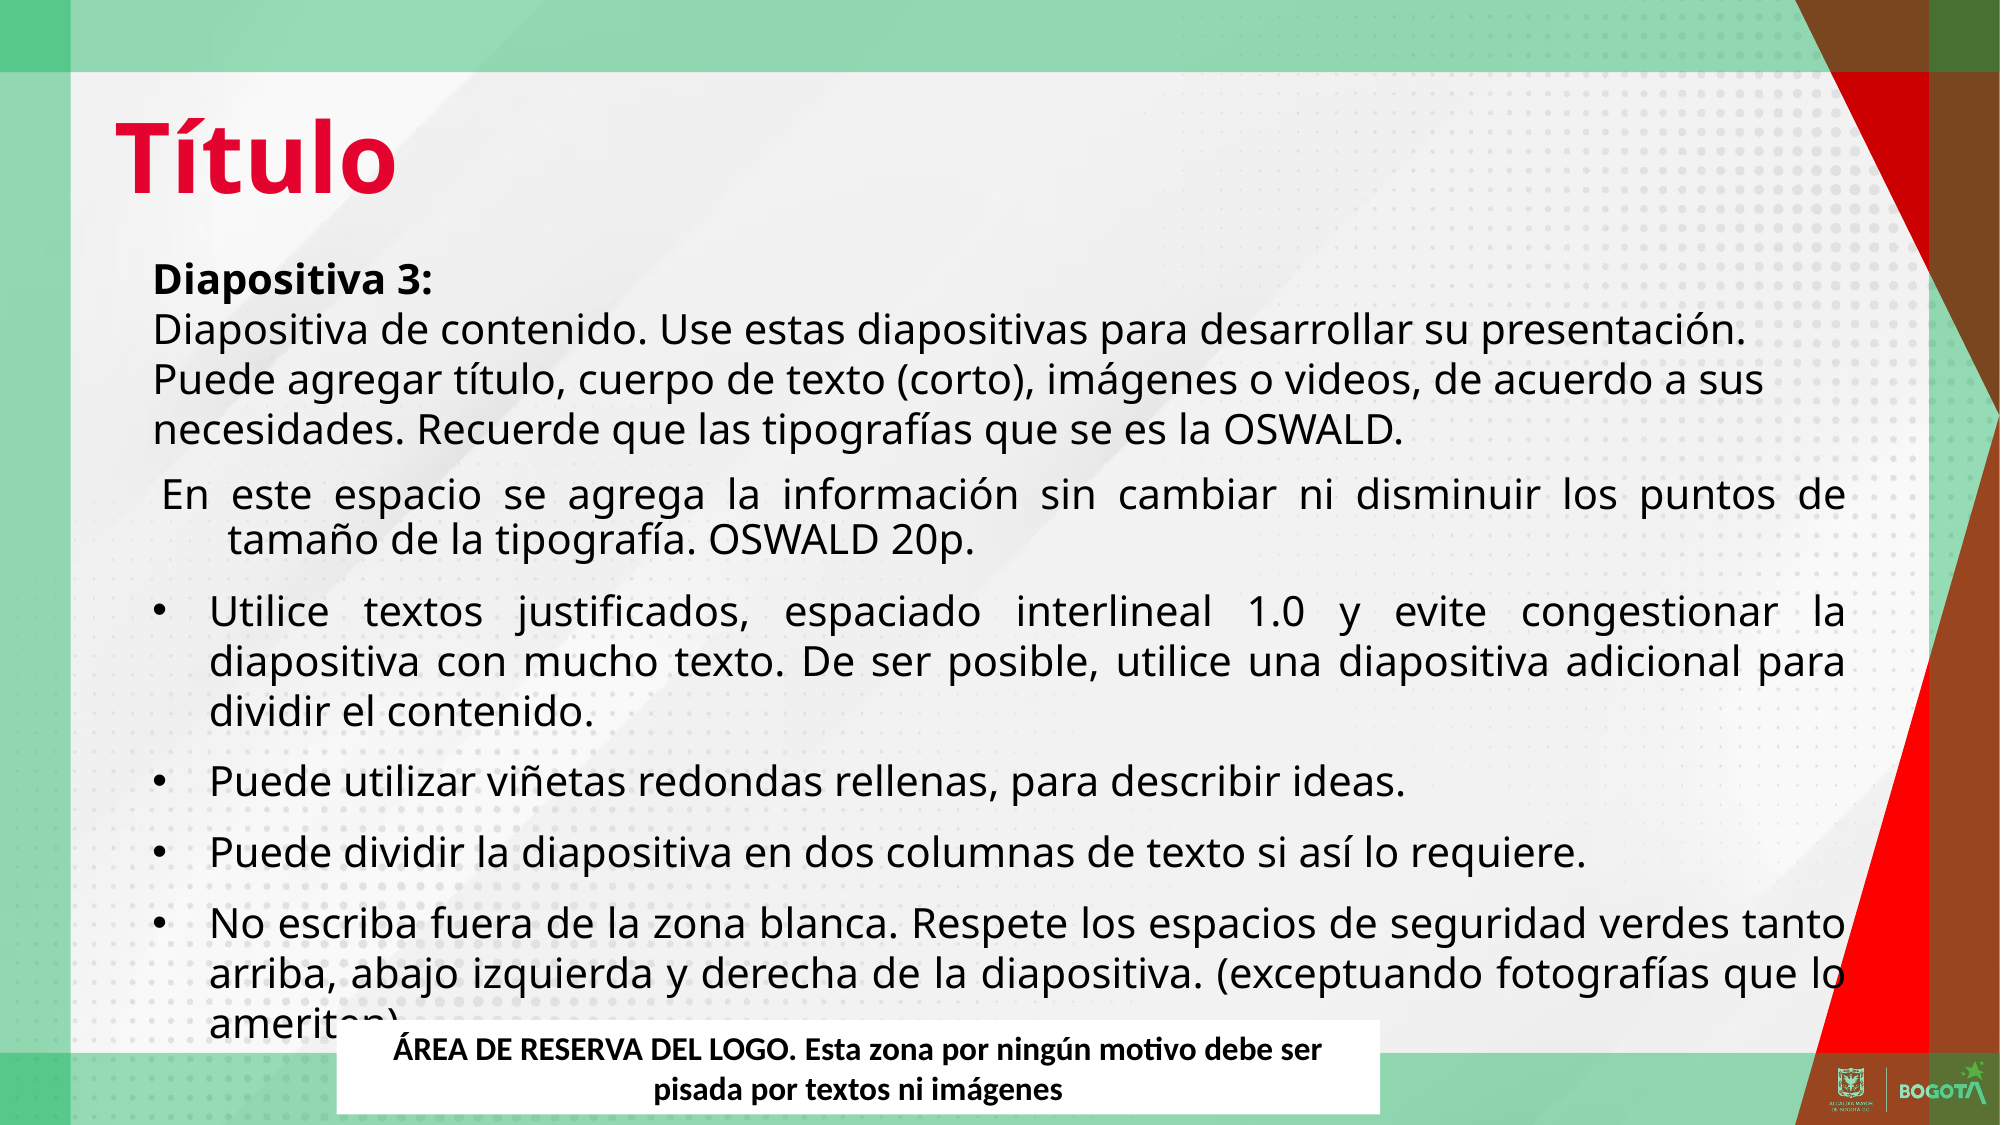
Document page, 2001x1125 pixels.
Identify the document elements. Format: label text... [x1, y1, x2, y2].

text_box [1927, 0, 2000, 1051]
text_box Título [99, 80, 1824, 228]
text_box Diapositiva 3: Diapositiva de contenido. Use estas diapositivas para desarrollar su presentación. Puede agregar título, cuerpo de texto (corto), imágenes o videos, de acuerdo a sus necesidades. Recuerde que las tipografías que se es la OSWALD. En este espacio se agrega la información sin cambiar ni disminuir los puntos de tamaño de la tipografía. OSWALD 20p. Utilice textos justificados, espaciado interlineal 1.0 y evite congestionar la diapositiva con mucho texto. De ser posible, utilice una diapositiva adicional para dividir el contenido. Puede utilizar viñetas redondas rellenas, para describir ideas. Puede dividir la diapositiva en dos columnas de texto si así lo requiere. No escriba fuera de la zona blanca. Respete los espacios de seguridad verdes tanto arriba, abajo izquierda y derecha de la diapositiva. (exceptuando fotografías que lo ameriten) [137, 245, 1863, 926]
text_box [0, 0, 1927, 74]
text_box [0, 74, 73, 1051]
picture [73, 74, 1927, 1051]
text_box [0, 1051, 2000, 1125]
text_box ÁREA DE RESERVA DEL LOGO. Esta zona por ningún motivo debe ser pisada por textos ni imágenes [336, 1019, 1381, 1115]
